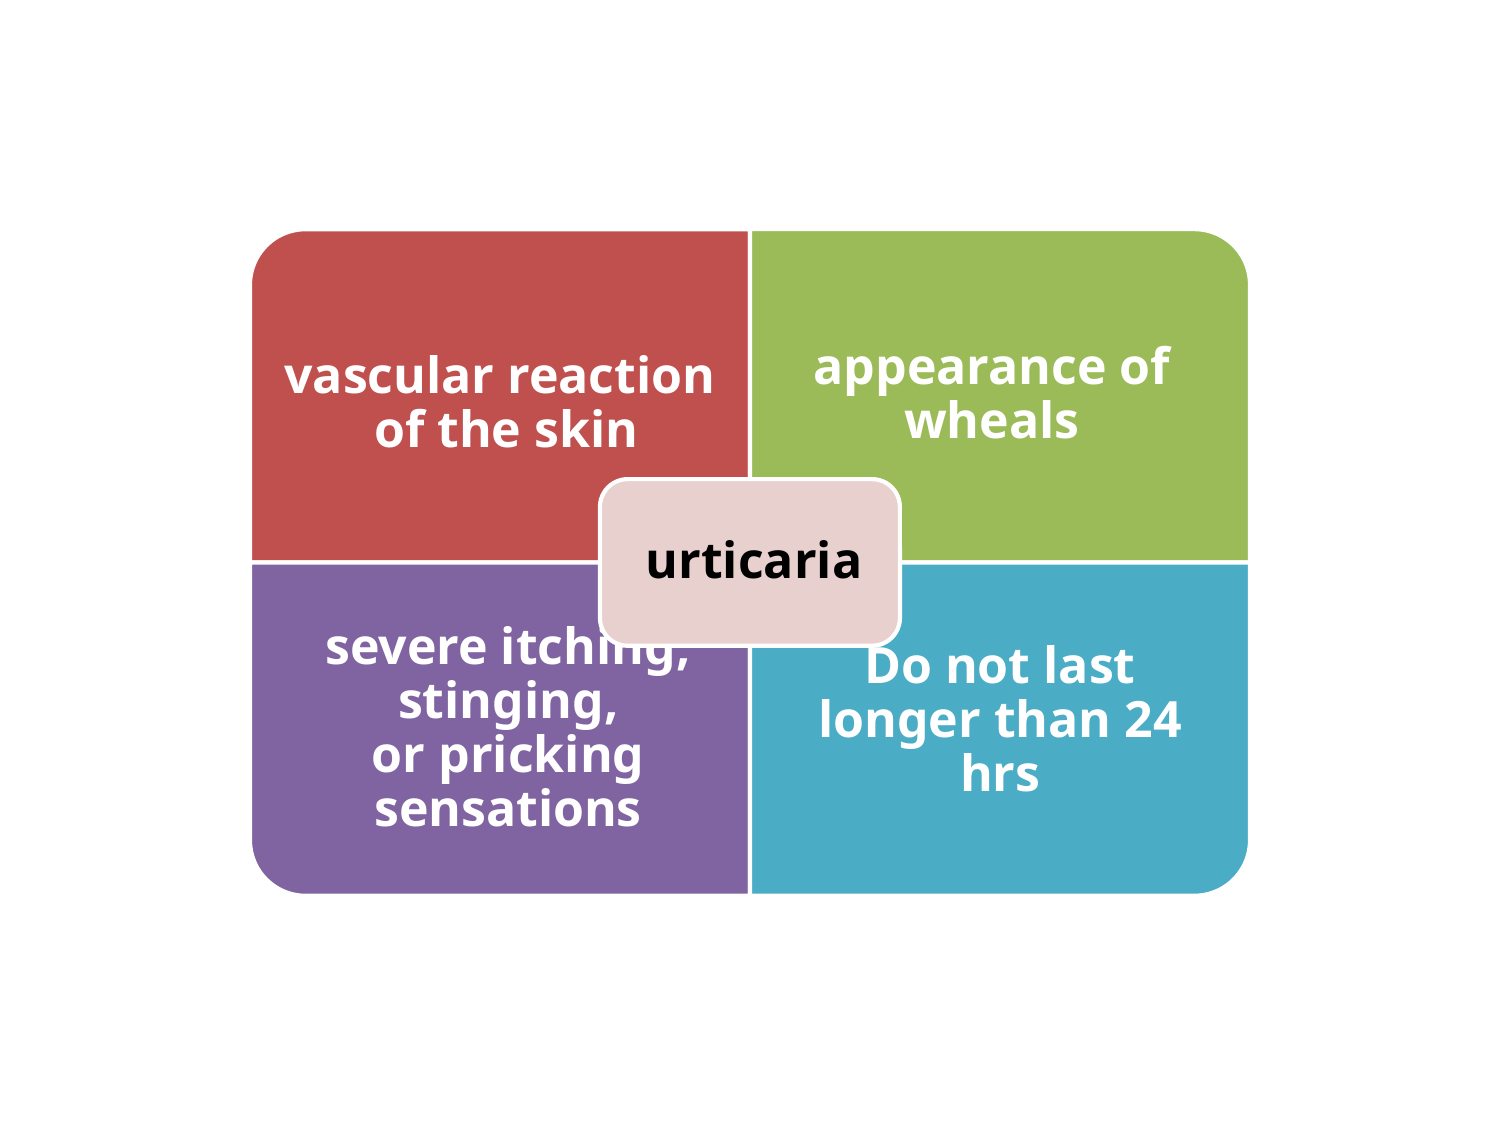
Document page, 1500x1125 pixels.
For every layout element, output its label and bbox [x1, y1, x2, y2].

text_box [249, 228, 1251, 897]
